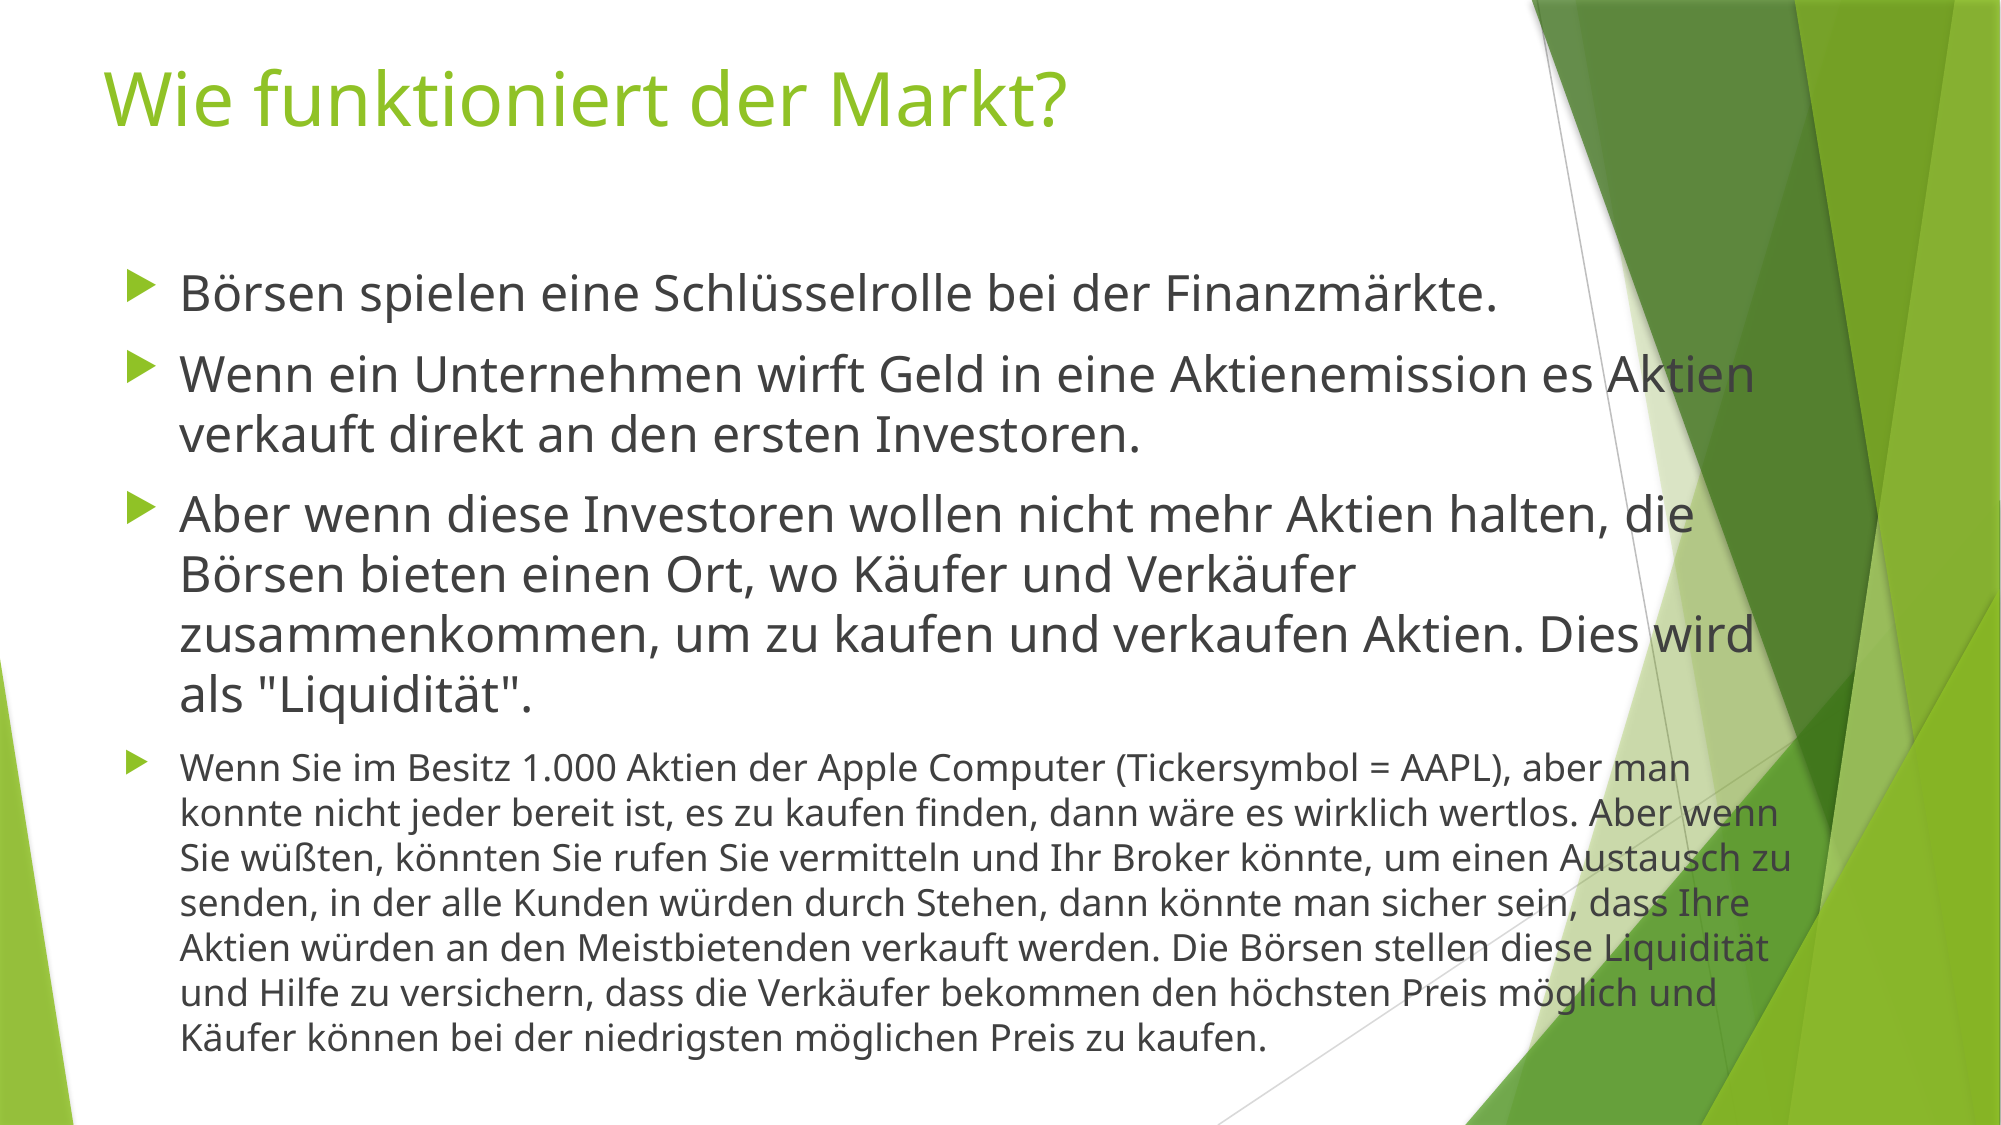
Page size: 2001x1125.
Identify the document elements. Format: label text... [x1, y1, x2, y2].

list Börsen spielen eine Schlüsselrolle bei der Finanzmärkte. Wenn ein Unternehmen wirft Geld in eine Aktienemission es Aktien verkauft direkt an den ersten Investoren. Aber wenn diese Investoren wollen nicht mehr Aktien halten, die Börsen bieten einen Ort, wo Käufer und Verkäufer zusammenkommen, um zu kaufen und verkaufen Aktien. Dies wird als "Liquidität". Wenn Sie im Besitz 1.000 Aktien der Apple Computer (Tickersymbol = AAPL), aber man konnte nicht jeder bereit ist, es zu kaufen finden, dann wäre es wirklich wertlos. Aber wenn Sie wüßten, könnten Sie rufen Sie vermitteln und Ihr Broker könnte, um einen Austausch zu senden, in der alle Kunden würden durch Stehen, dann könnte man sicher sein, dass Ihre Aktien würden an den Meistbietenden verkauft werden. Die Börsen stellen diese Liquidität und Hilfe zu versichern, dass die Verkäufer bekommen den höchsten Preis möglich und Käufer können bei der niedrigsten möglichen Preis zu kaufen. [108, 172, 1834, 959]
title Wie funktioniert der Markt? [88, 43, 1499, 261]
